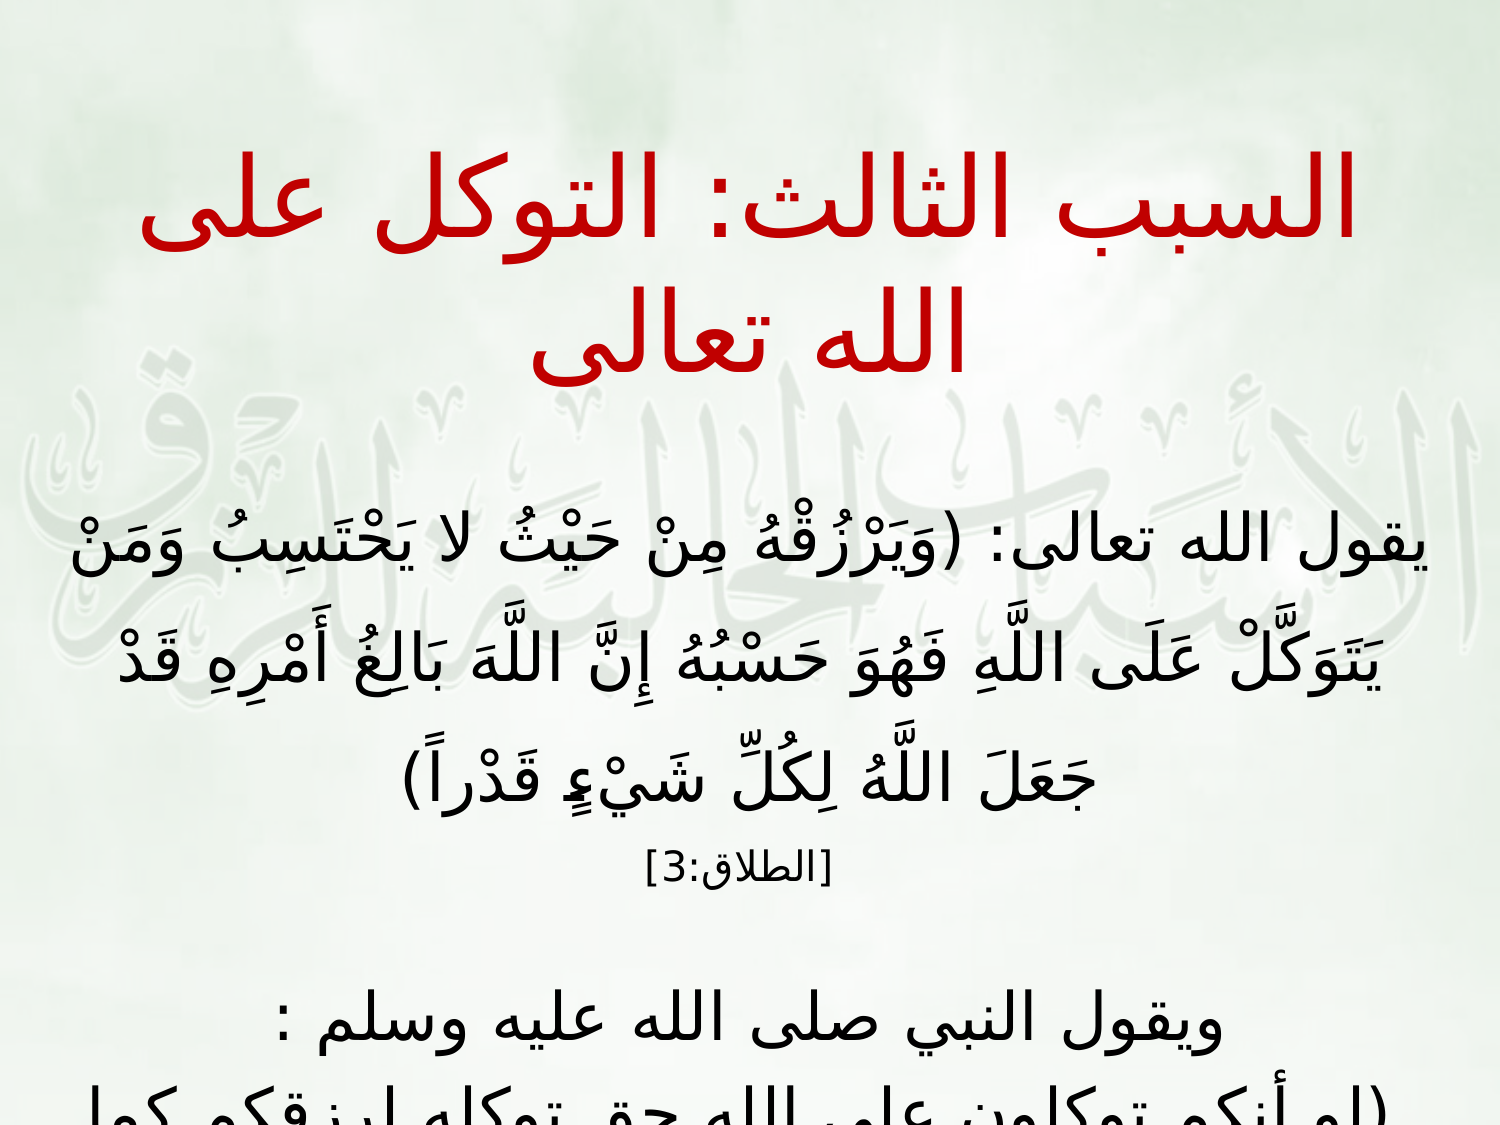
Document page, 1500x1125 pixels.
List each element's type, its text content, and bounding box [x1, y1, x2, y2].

text_box السبب الثالث: التوكل على الله تعالى يقول الله تعالى: (وَيَرْزُقْهُ مِنْ حَيْثُ لا يَحْتَسِبُ وَمَنْ يَتَوَكَّلْ عَلَى اللَّهِ فَهُوَ حَسْبُهُ إِنَّ اللَّهَ بَالِغُ أَمْرِهِ قَدْ جَعَلَ اللَّهُ لِكُلِّ شَيْءٍ قَدْراً) [الطلاق:3] ويقول النبي صلى الله عليه وسلم : (لو أنكم توكلون على الله حق توكله لرزقكم كما يرزق الطير، تغدو خماصاً، وتروح بطاناً ) [رواه أحمد والترمذي وصححه الألباني]. [35, 117, 1465, 1125]
